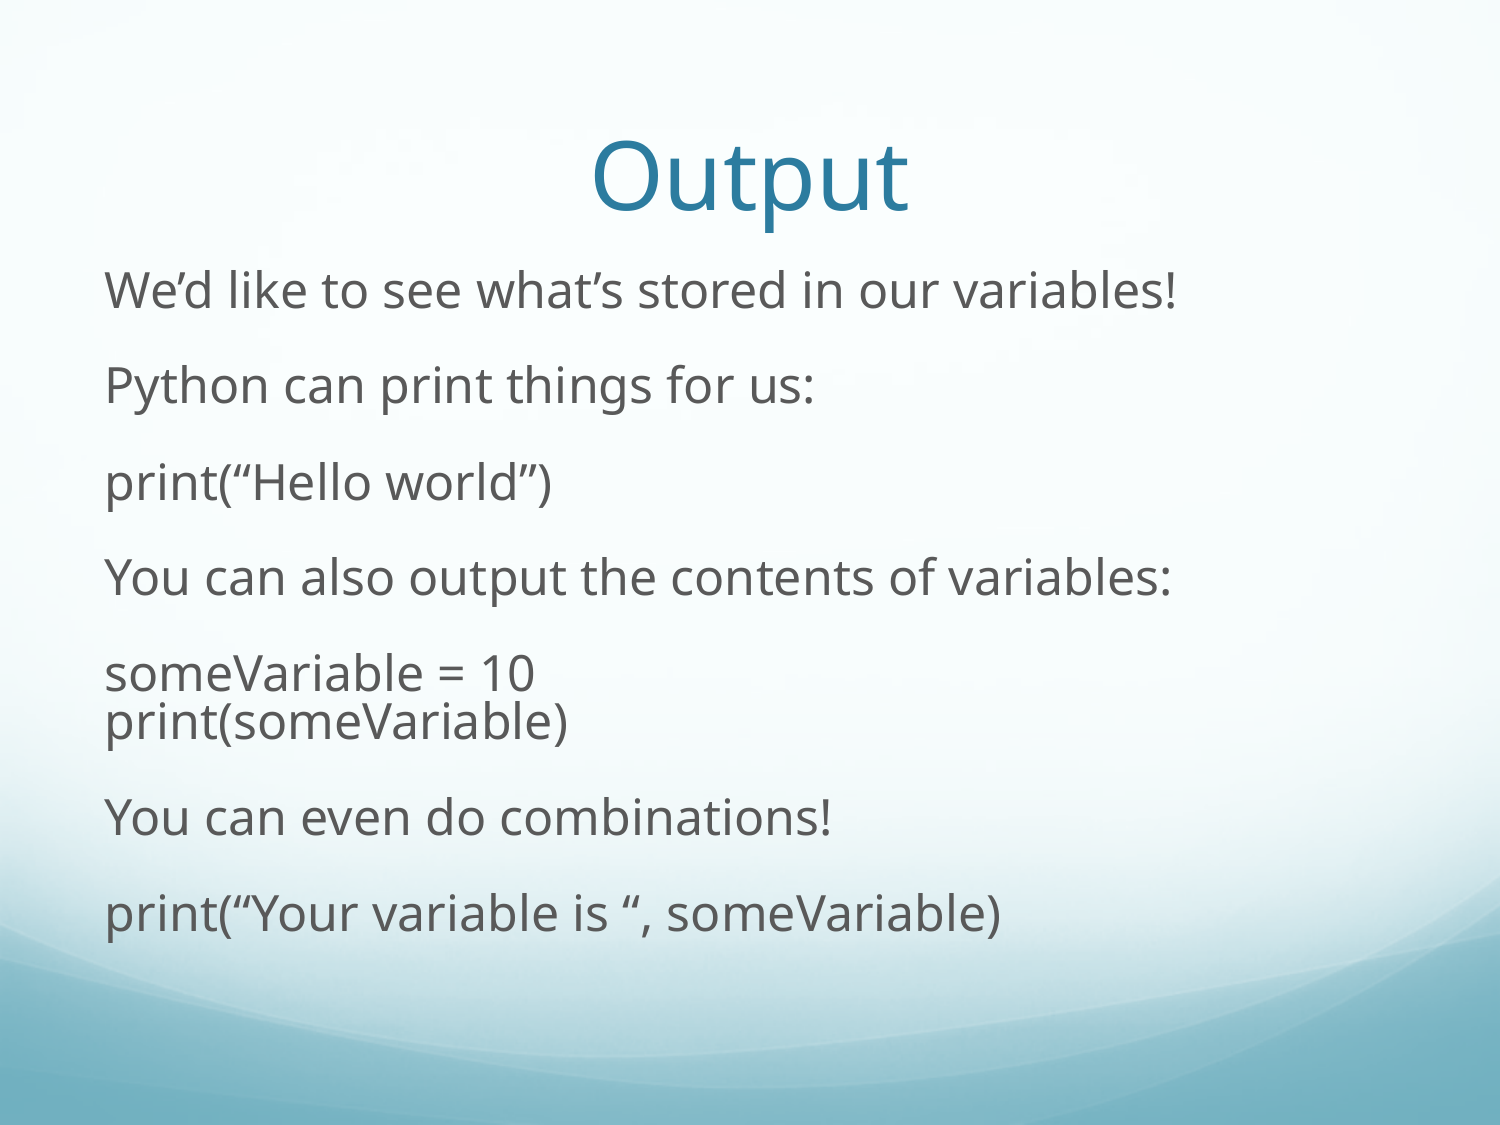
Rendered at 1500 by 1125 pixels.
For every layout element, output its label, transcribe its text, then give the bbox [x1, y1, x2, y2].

text_box Output [90, 17, 1410, 237]
text_box We’d like to see what’s stored in our variables! Python can print things for us: print(“Hello world”) You can also output the contents of variables: someVariable = 10 print(someVariable) You can even do combinations! print(“Your variable is “, someVariable) [90, 262, 1410, 975]
picture [0, 0, 1500, 1125]
